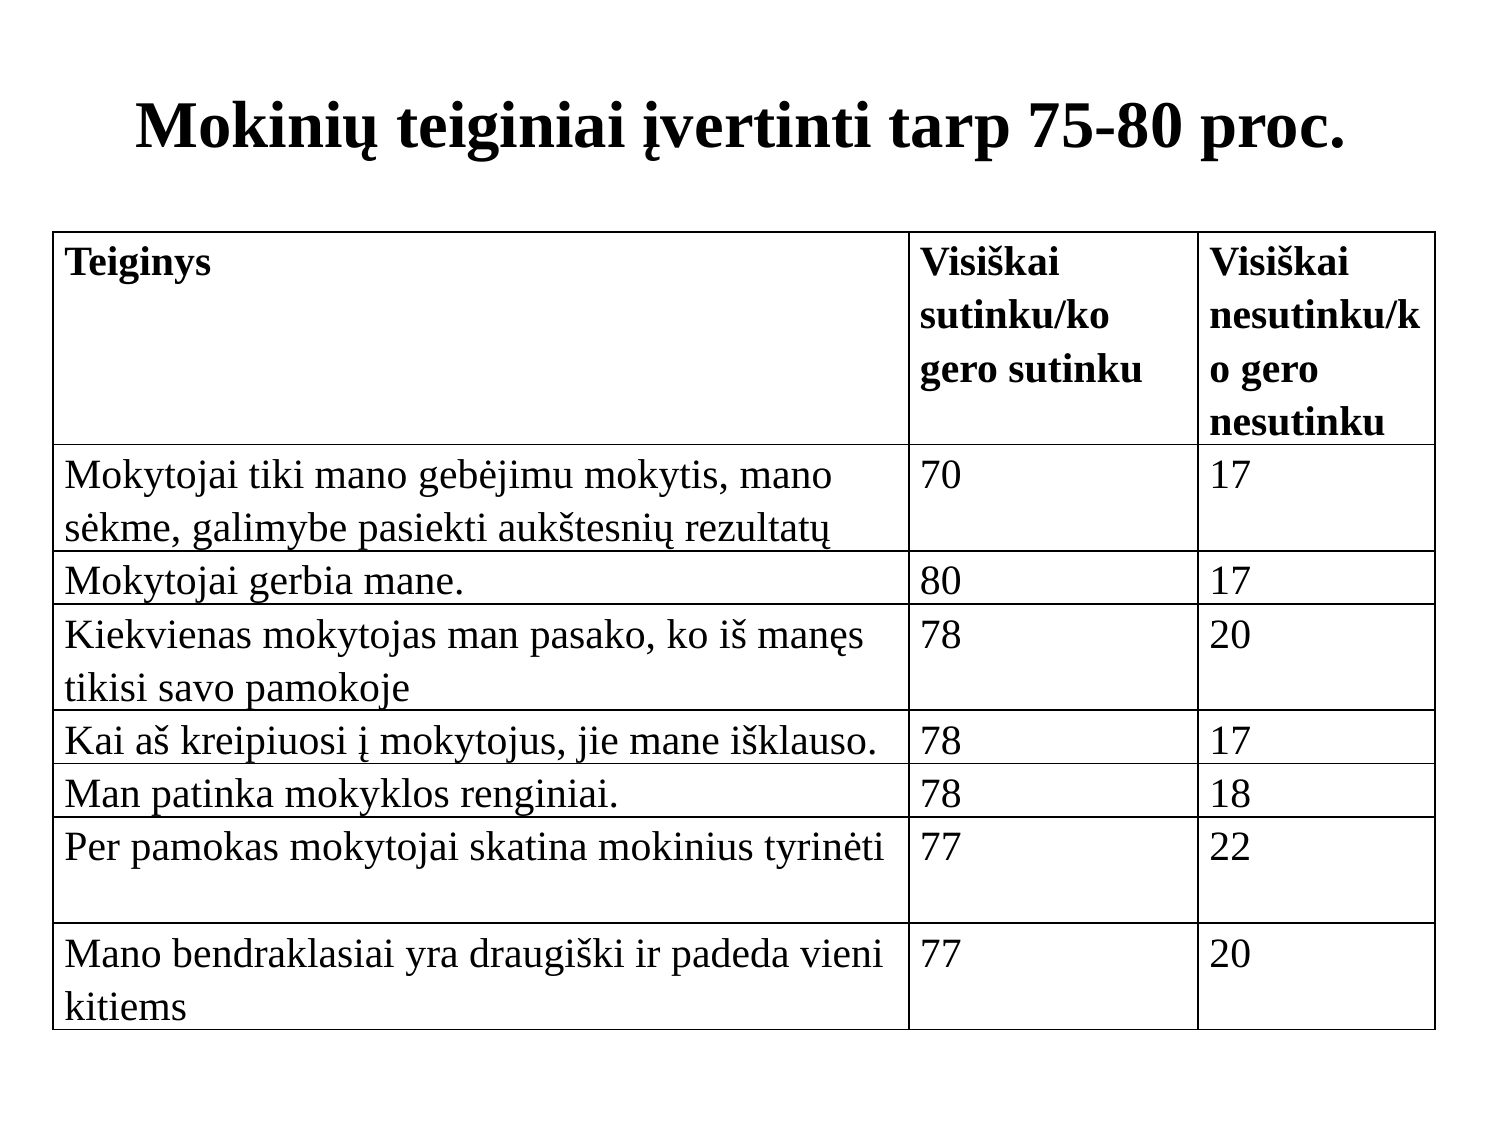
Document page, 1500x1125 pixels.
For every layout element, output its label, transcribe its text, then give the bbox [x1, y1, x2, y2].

table_cell Kai aš kreipiuosi į mokytojus, jie mane išklauso. [54, 711, 908, 763]
table_cell 17 [1199, 552, 1434, 603]
table_cell Kiekvienas mokytojas man pasako, ko iš manęs tikisi savo pamokoje [54, 605, 908, 709]
table_cell Mano bendraklasiai yra draugiški ir padeda vieni kitiems [54, 924, 908, 1029]
table_cell 70 [910, 445, 1197, 550]
table_cell 77 [910, 818, 1197, 922]
table_cell 80 [910, 552, 1197, 603]
title Mokinių teiginiai įvertinti tarp 75-80 proc. [75, 45, 1425, 197]
table_cell Mokytojai tiki mano gebėjimu mokytis, mano sėkme, galimybe pasiekti aukštesnių rezultatų [54, 445, 908, 550]
table_cell 18 [1199, 764, 1434, 816]
table_cell Man patinka mokyklos renginiai. [54, 764, 908, 816]
table_cell 78 [910, 711, 1197, 763]
table_cell Per pamokas mokytojai skatina mokinius tyrinėti [54, 818, 908, 922]
table_cell 20 [1199, 605, 1434, 709]
table_cell 20 [1199, 924, 1434, 1029]
table_cell 77 [910, 924, 1197, 1029]
table_header Teiginys [54, 233, 908, 444]
table_cell 22 [1199, 818, 1434, 922]
table_cell 17 [1199, 445, 1434, 550]
table_cell 78 [910, 605, 1197, 709]
table_cell 78 [910, 764, 1197, 816]
table_header Visiškai nesutinku/ko gero nesutinku [1199, 233, 1434, 444]
table_header Visiškai sutinku/ko gero sutinku [910, 233, 1197, 444]
table_cell 17 [1199, 711, 1434, 763]
table_cell Mokytojai gerbia mane. [54, 552, 908, 603]
